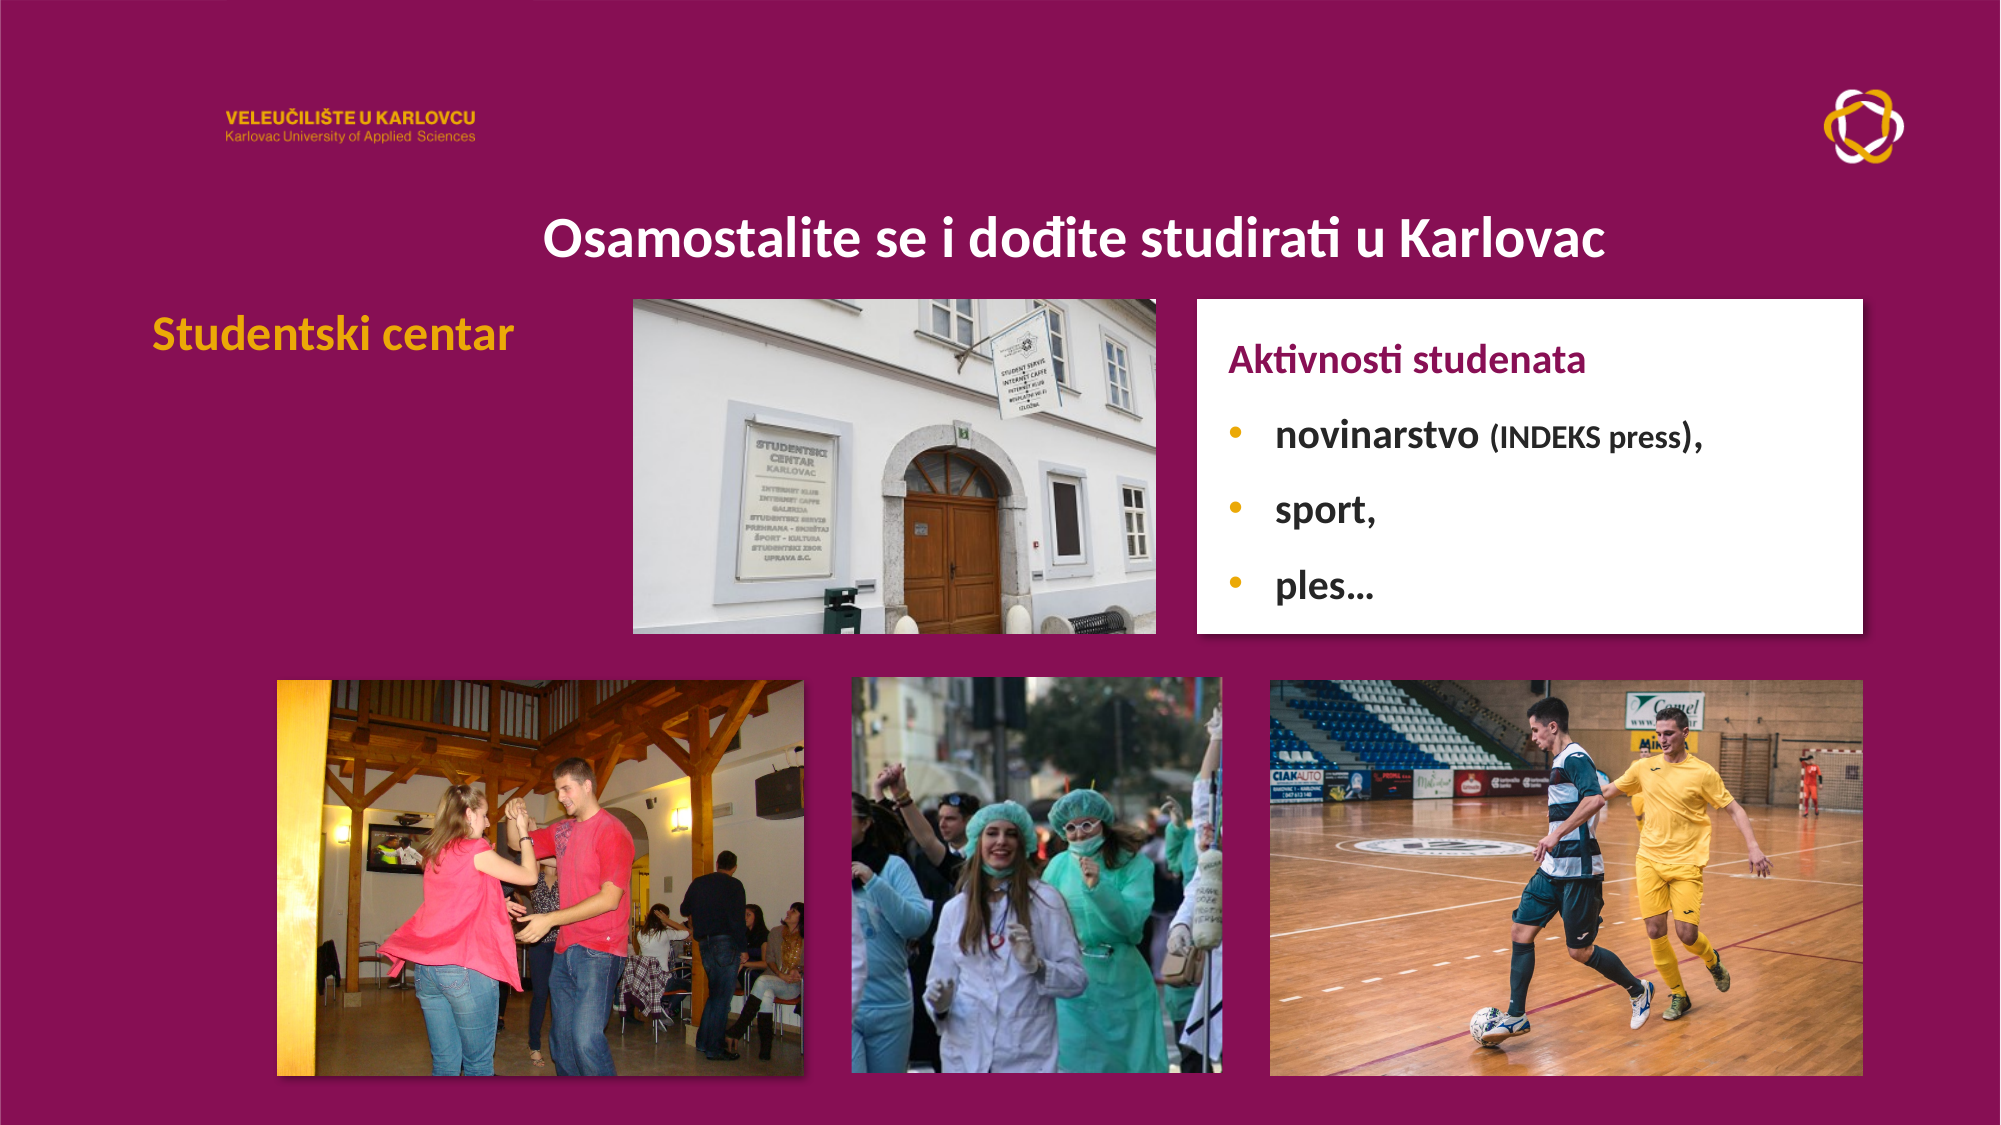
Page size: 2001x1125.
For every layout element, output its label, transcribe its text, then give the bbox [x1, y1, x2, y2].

picture [0, 0, 2001, 1125]
title Osamostalite se i dođite studirati u Karlovac [528, 59, 1800, 278]
text_box Aktivnosti studenata novinarstvo (INDEKS press), sport, ples… [1197, 299, 1863, 634]
list Studentski centar [137, 299, 1863, 1014]
